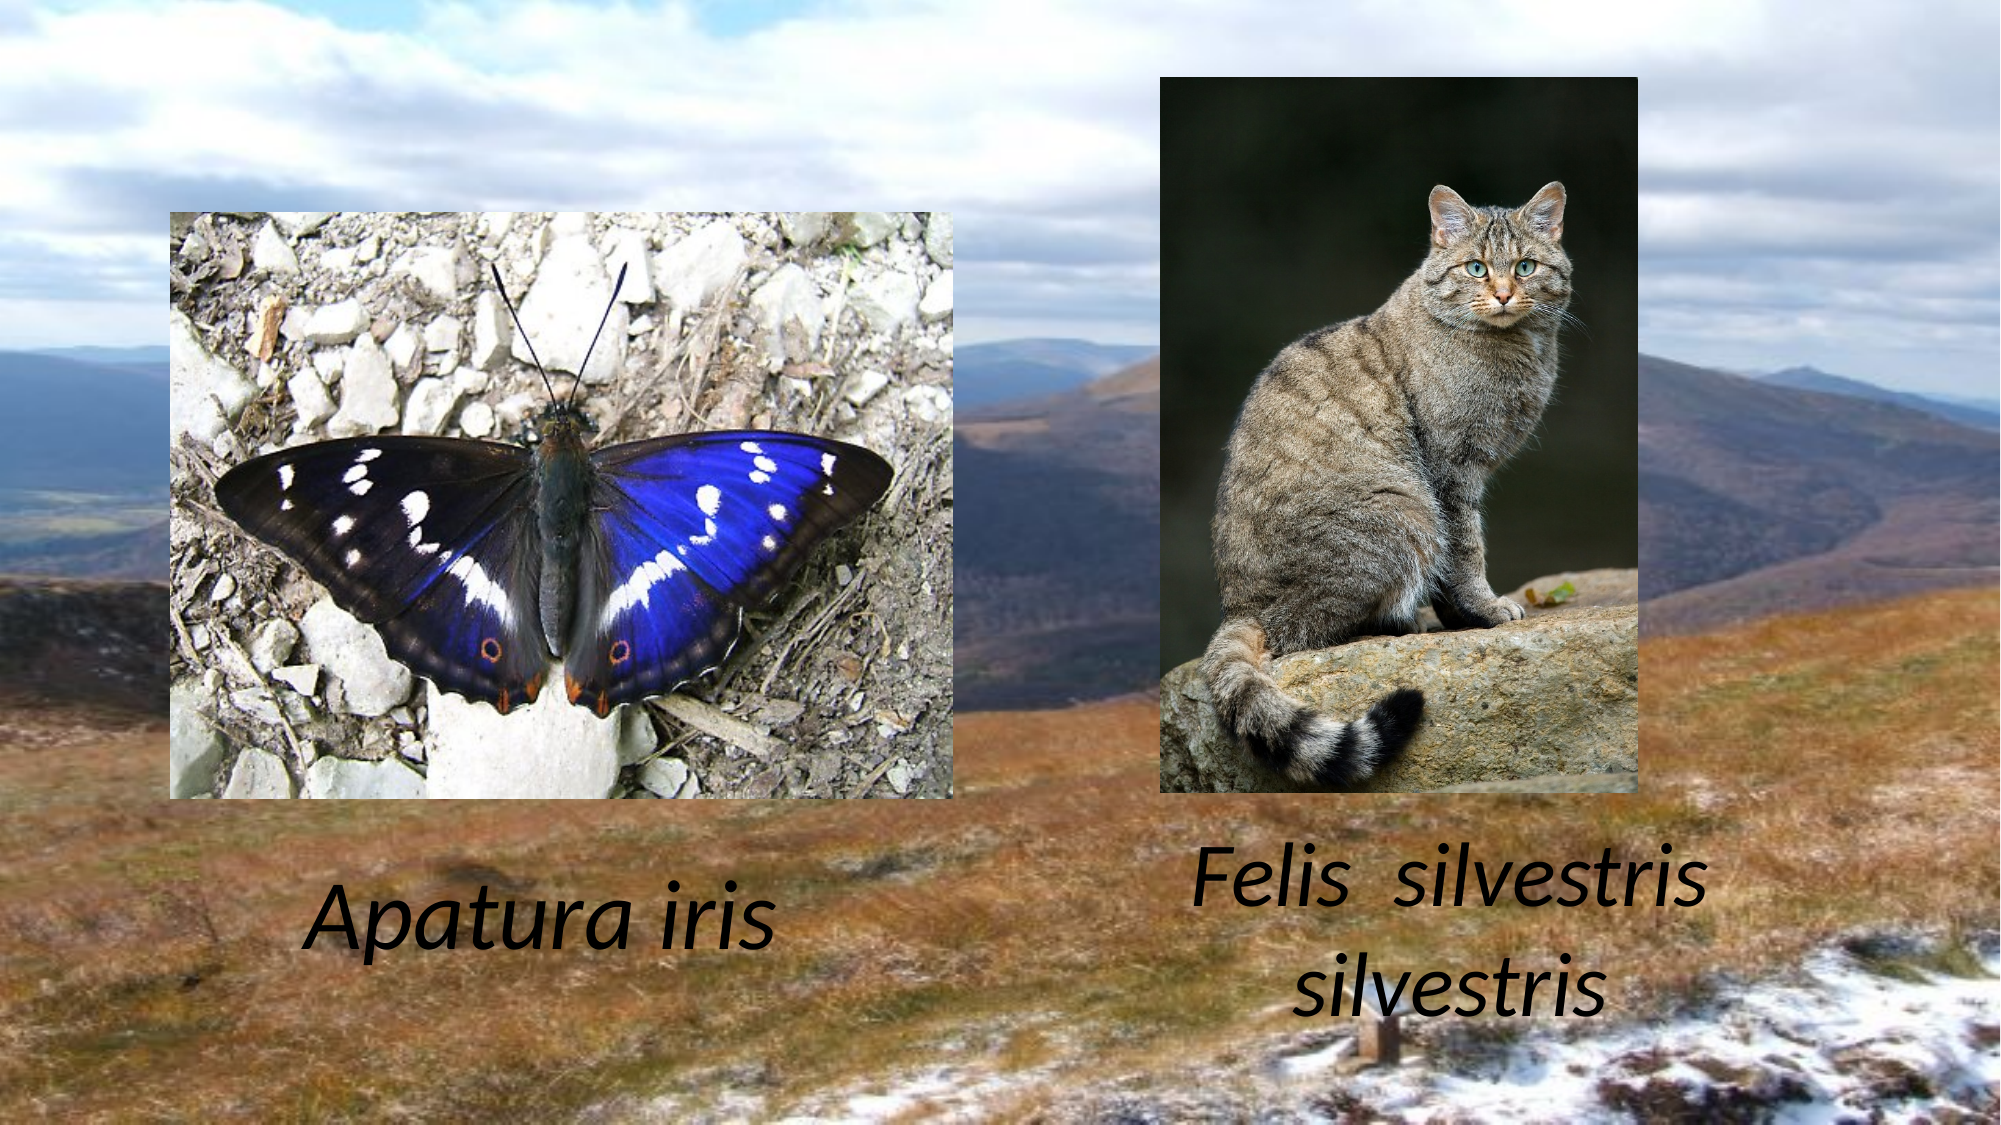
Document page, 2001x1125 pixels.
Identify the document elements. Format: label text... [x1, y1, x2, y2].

text_box Apatura iris [237, 842, 845, 977]
picture [0, 0, 2001, 1125]
text_box [25, 0, 435, 321]
text_box Felis silvestris silvestris [1158, 807, 1743, 1043]
